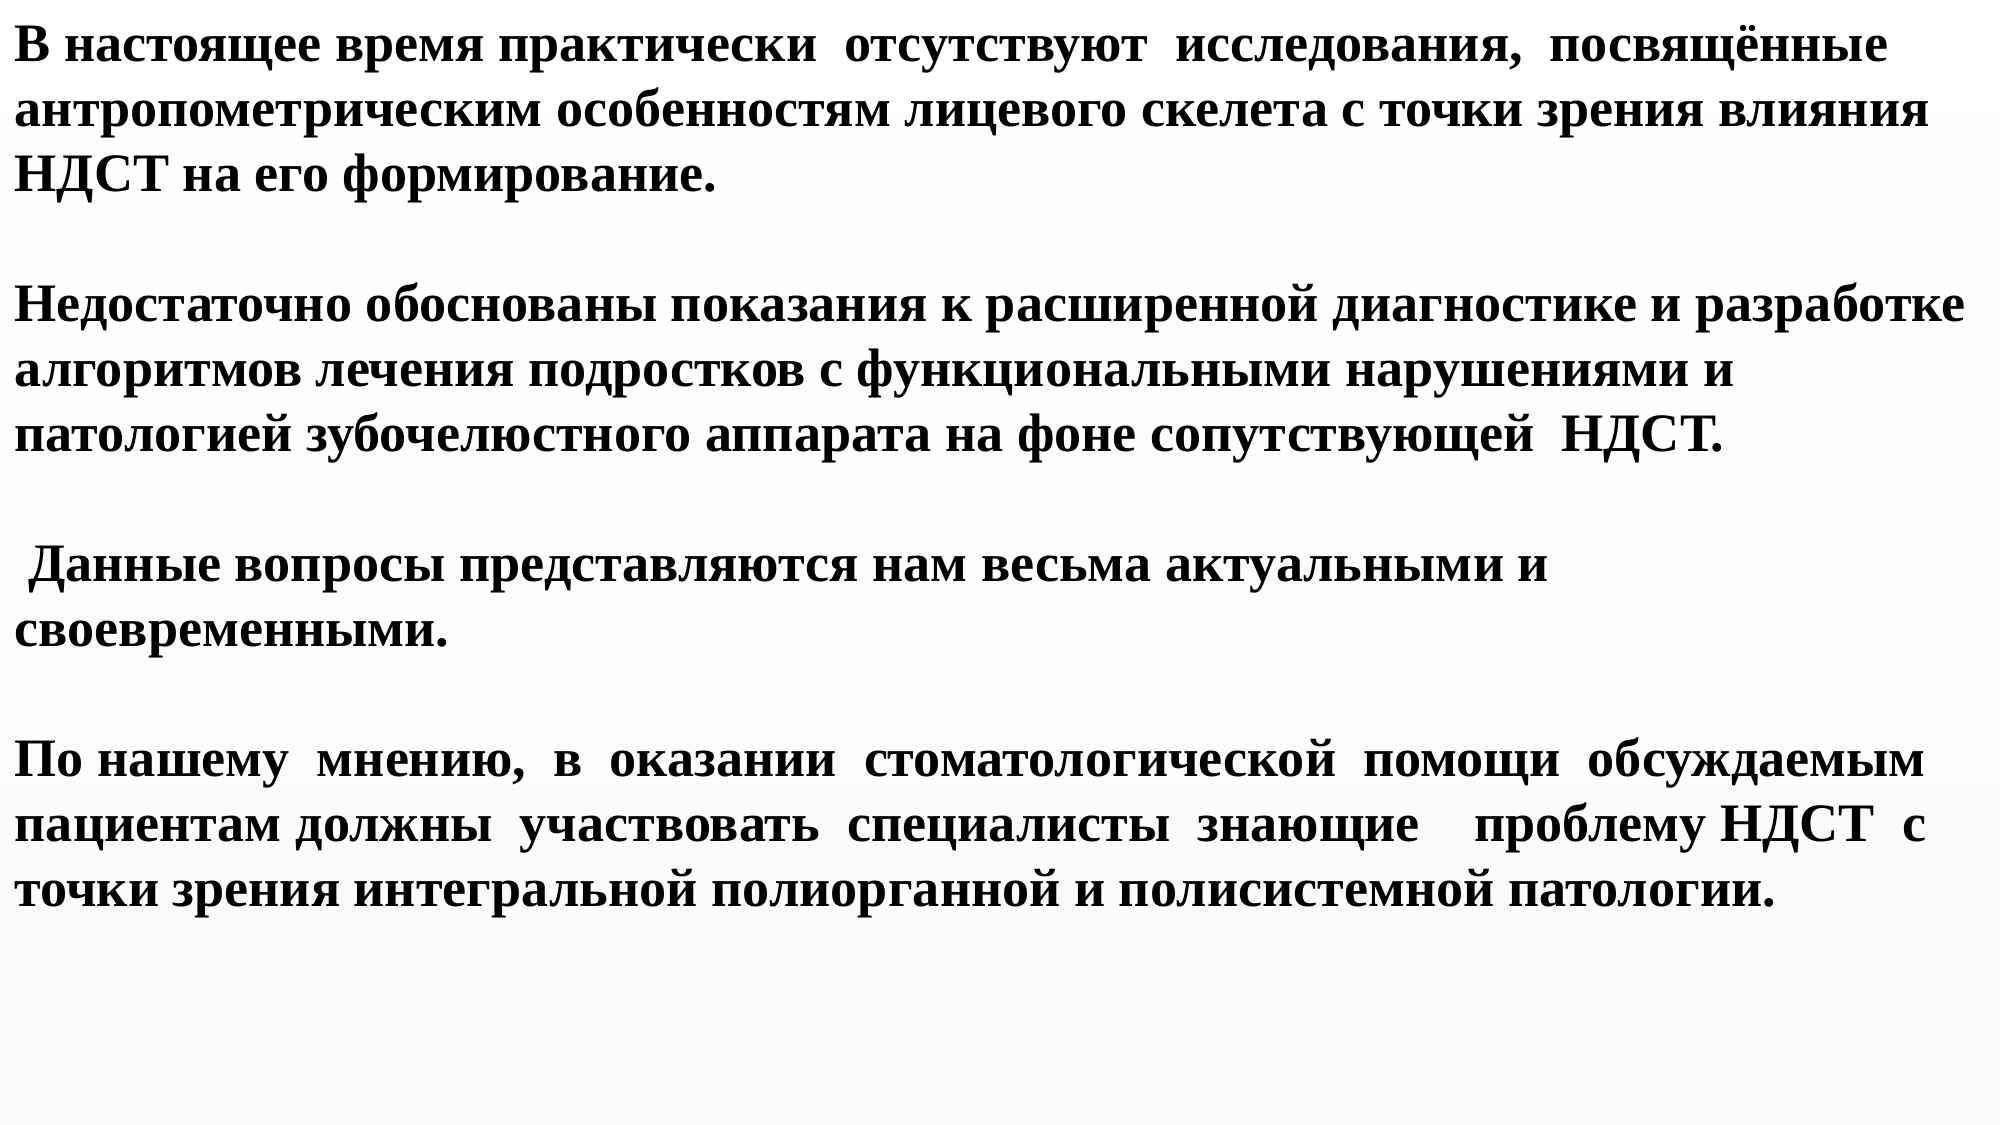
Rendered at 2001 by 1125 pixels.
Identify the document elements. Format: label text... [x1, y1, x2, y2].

text_box В настоящее время практически отсутствуют исследования, посвящённые антропометрическим особенностям лицевого скелета с точки зрения влияния НДСТ на его формирование. Недостаточно обоснованы показания к расширенной диагностике и разработке алгоритмов лечения подростков с функциональными нарушениями и патологией зубочелюстного аппарата на фоне сопутствующей НДСТ. Данные вопросы представляются нам весьма актуальными и своевременными. По нашему мнению, в оказании стоматологической помощи обсуждаемым пациентам должны участвовать специалисты знающие проблему НДСТ с точки зрения интегральной полиорганной и полисистемной патологии. [0, 0, 2000, 925]
